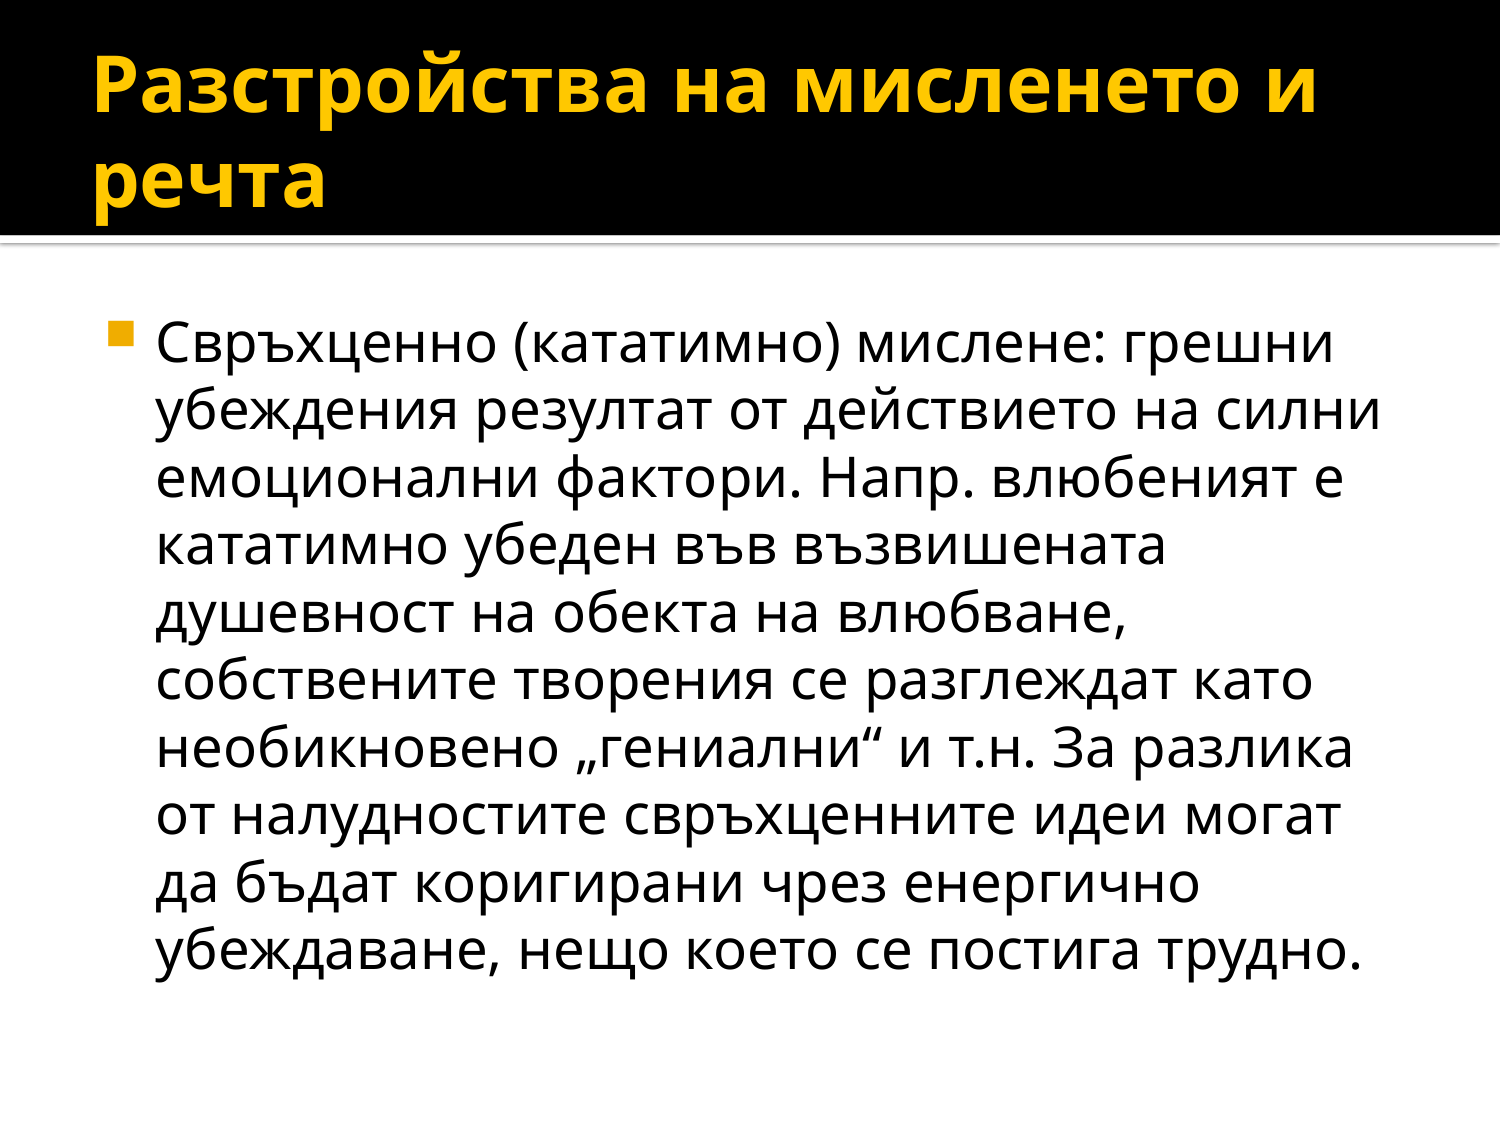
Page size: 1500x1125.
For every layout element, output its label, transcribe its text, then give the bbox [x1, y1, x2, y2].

title Разстройства на мисленето и речта [75, 25, 1425, 231]
list Свръхценно (кататимно) мислене: грешни убеждения резултат от действието на силни емоционални фактори. Напр. влюбеният е кататимно убеден във възвишената душевност на обекта на влюбване, собствените творения се разглеждат като необикновено „гениални“ и т.н. За разлика от налудностите свръхценните идеи могат да бъдат коригирани чрез енергично убеждаване, нещо което се постига трудно. [75, 291, 1425, 1050]
